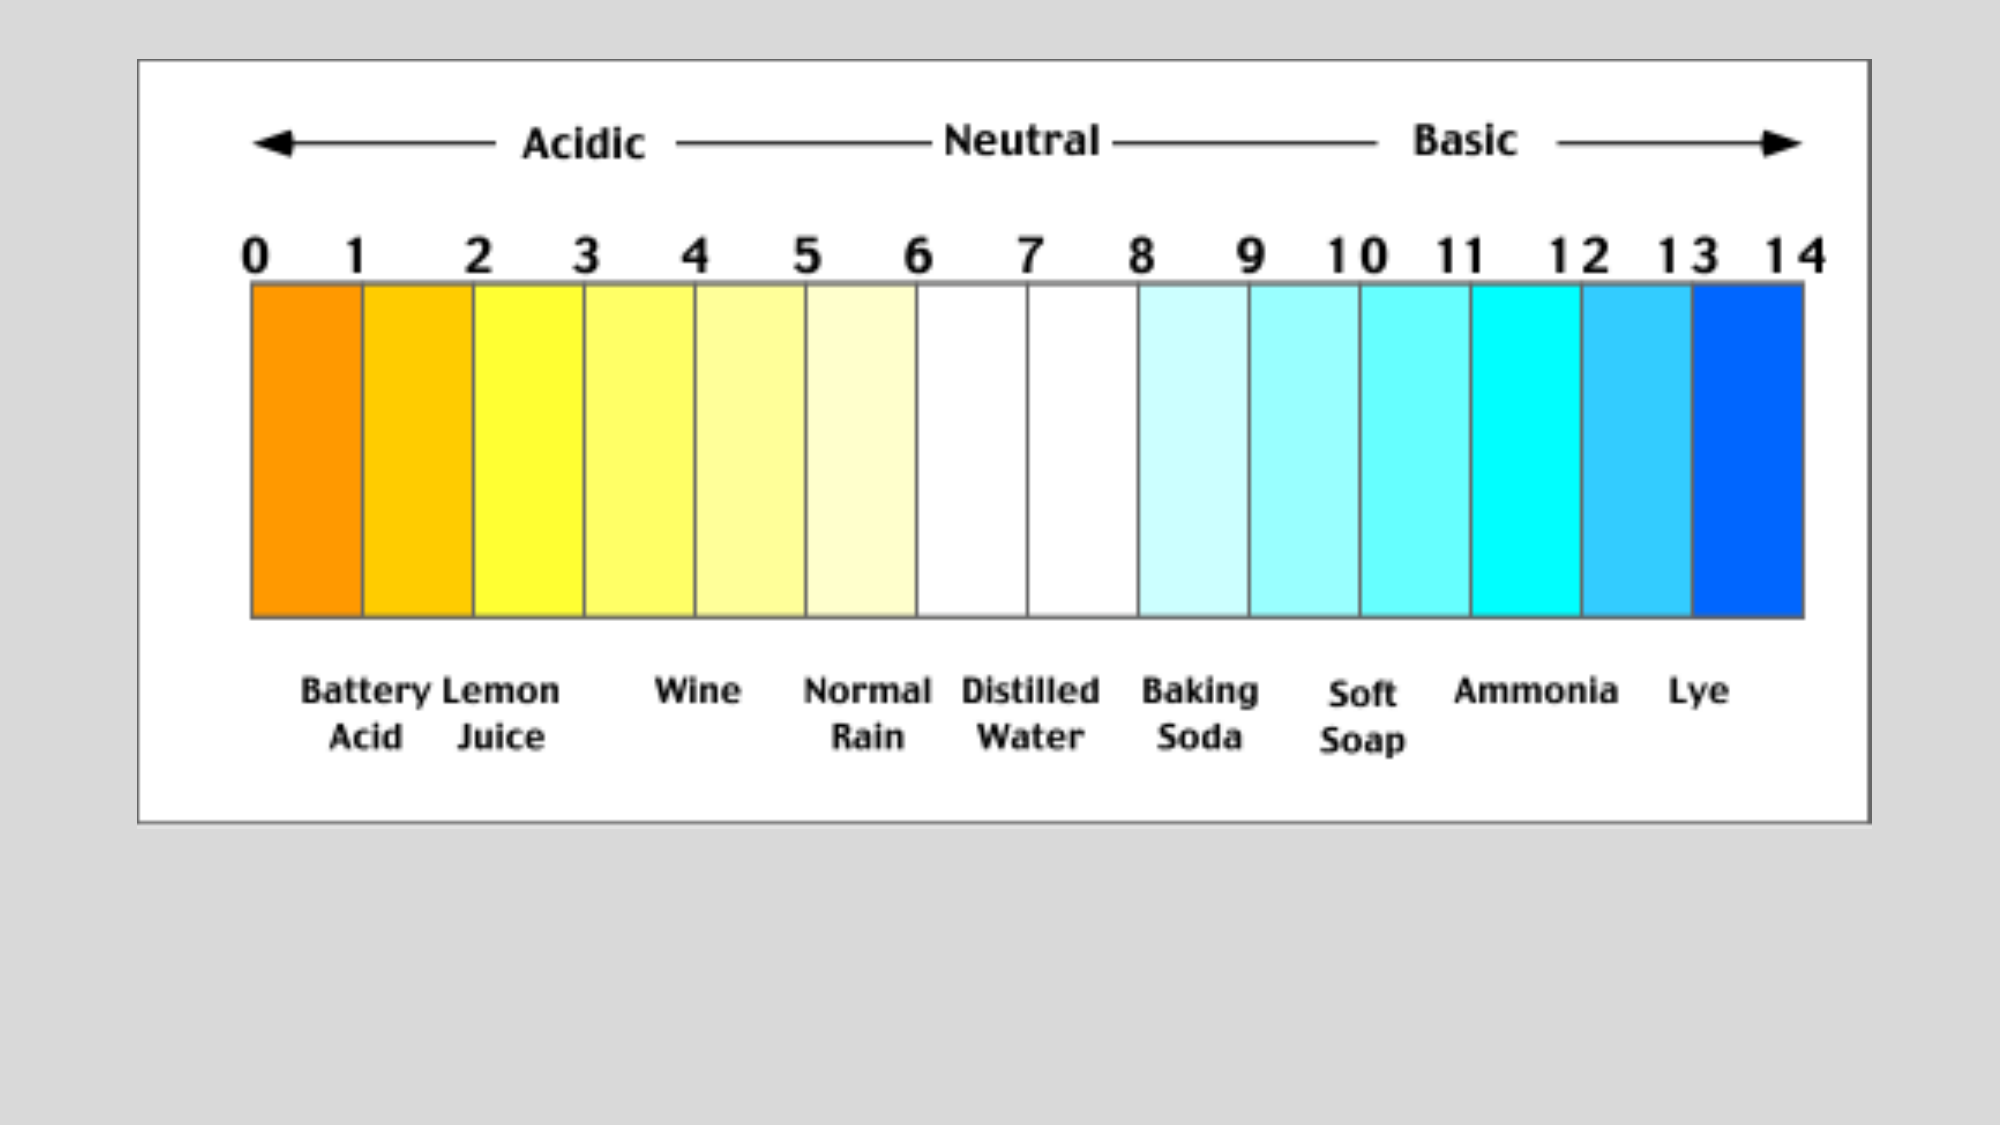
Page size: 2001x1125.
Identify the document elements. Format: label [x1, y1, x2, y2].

picture [137, 59, 1872, 829]
